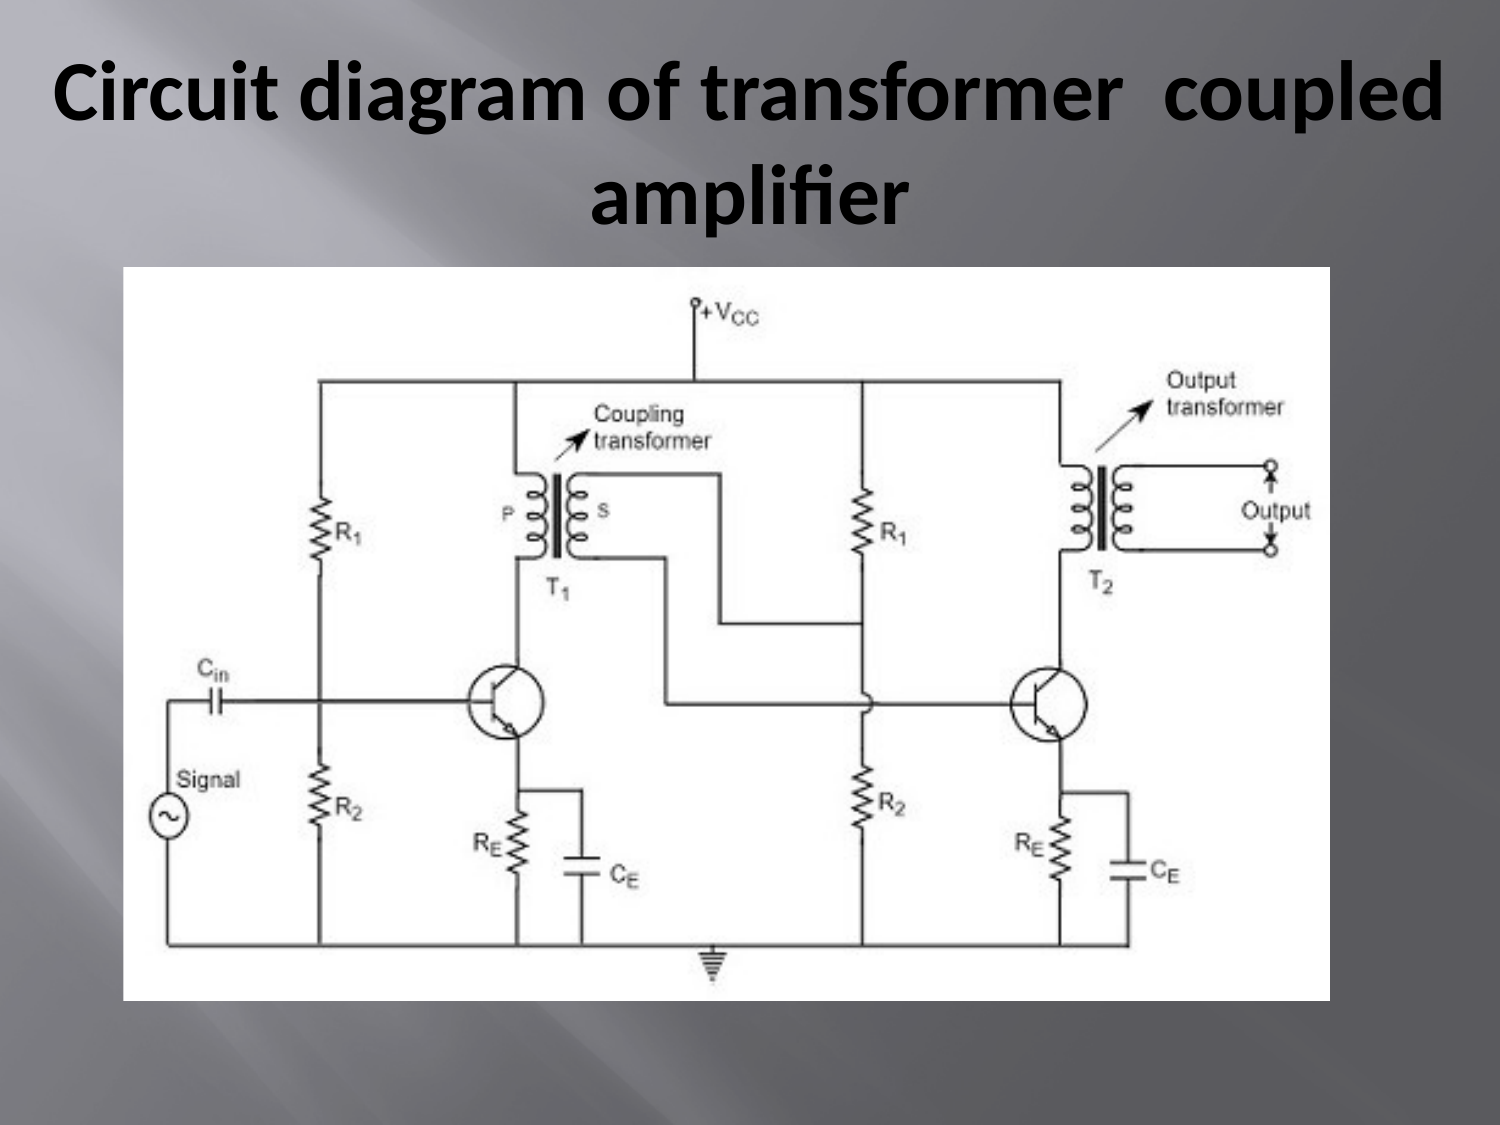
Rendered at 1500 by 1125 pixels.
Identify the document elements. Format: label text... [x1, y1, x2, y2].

text_box [123, 267, 1330, 1001]
title Circuit diagram of transformer coupled amplifier [0, 33, 1500, 242]
